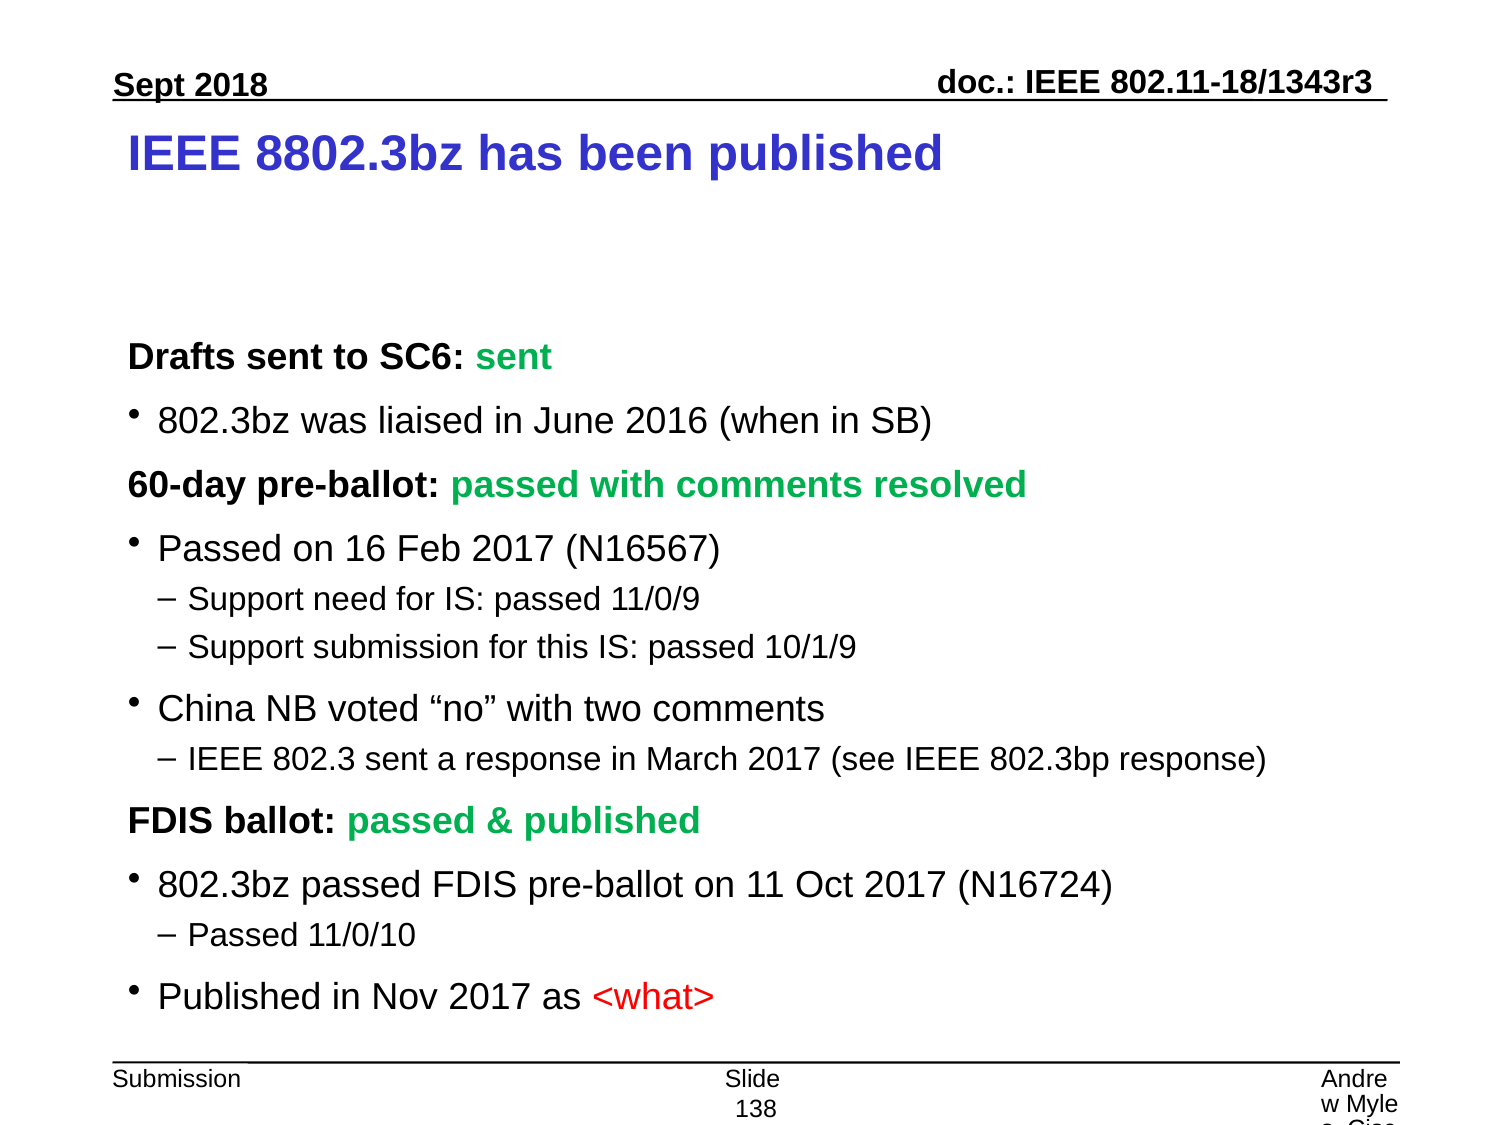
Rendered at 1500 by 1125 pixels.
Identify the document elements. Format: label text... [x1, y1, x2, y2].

footer Andrew Myles, Cisco [1320, 1061, 1402, 1093]
title IEEE 8802.3bz has been published [112, 112, 1388, 288]
list Drafts sent to SC6: sent 802.3bz was liaised in June 2016 (when in SB) 60-day pre-ballot: passed with comments resolved Passed on 16 Feb 2017 (N16567) Support need for IS: passed 11/0/9 Support submission for this IS: passed 10/1/9 China NB voted “no” with two comments IEEE 802.3 sent a response in March 2017 (see IEEE 802.3bp response) FDIS ballot: passed & published 802.3bz passed FDIS pre-ballot on 11 Oct 2017 (N16724) Passed 11/0/10 Published in Nov 2017 as <what> [112, 324, 1388, 1000]
slide_number Slide 138 [709, 1061, 803, 1093]
